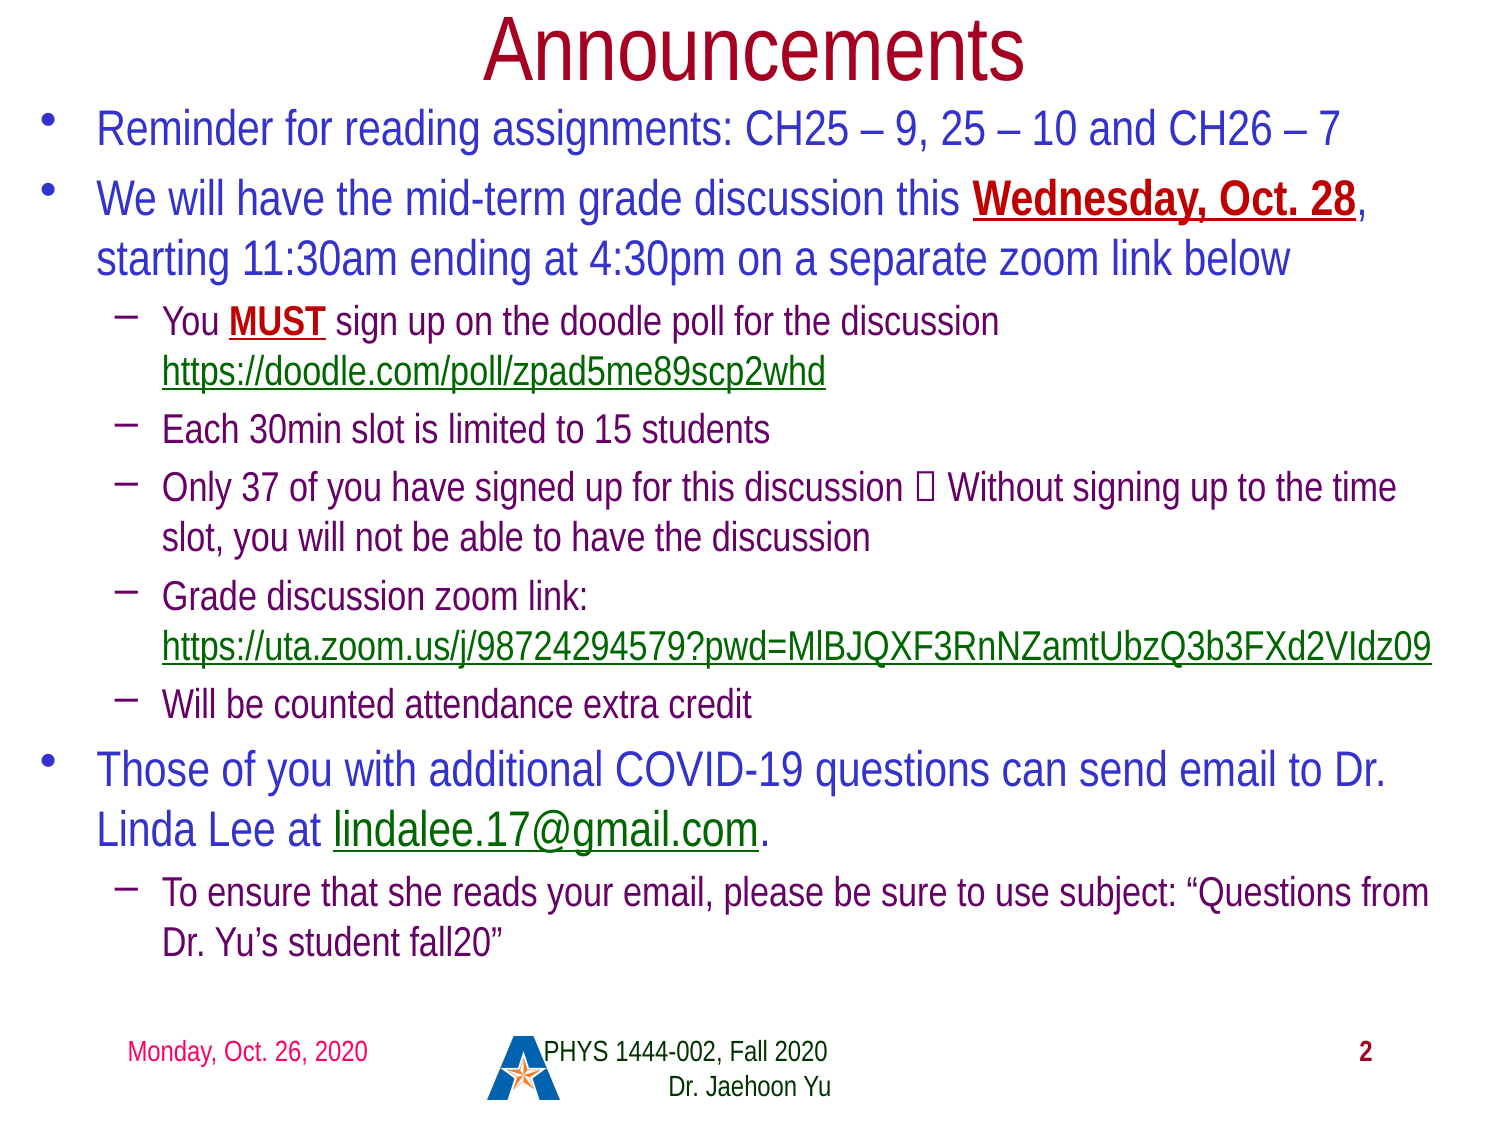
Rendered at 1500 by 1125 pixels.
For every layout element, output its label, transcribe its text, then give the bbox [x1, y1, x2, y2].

title Announcements [117, 0, 1393, 87]
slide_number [112, 1024, 426, 1101]
list Reminder for reading assignments: CH25 – 9, 25 – 10 and CH26 – 7 We will have the mid-term grade discussion this Wednesday, Oct. 28, starting 11:30am ending at 4:30pm on a separate zoom link below You MUST sign up on the doodle poll for the discussion https://doodle.com/poll/zpad5me89scp2whd Each 30min slot is limited to 15 students Only 37 of you have signed up for this discussion  Without signing up to the time slot, you will not be able to have the discussion Grade discussion zoom link: https://uta.zoom.us/j/98724294579?pwd=MlBJQXF3RnNZamtUbzQ3b3FXd2VIdz09 Will be counted attendance extra credit Those of you with additional COVID-19 questions can send email to Dr. Linda Lee at lindalee.17@gmail.com. To ensure that she reads your email, please be sure to use subject: “Questions from Dr. Yu’s student fall20” [24, 87, 1476, 1001]
slide_number 2 [1074, 1024, 1388, 1101]
picture [487, 1036, 512, 1100]
footer PHYS 1444-002, Fall 2020 Dr. Jaehoon Yu [512, 1024, 988, 1101]
